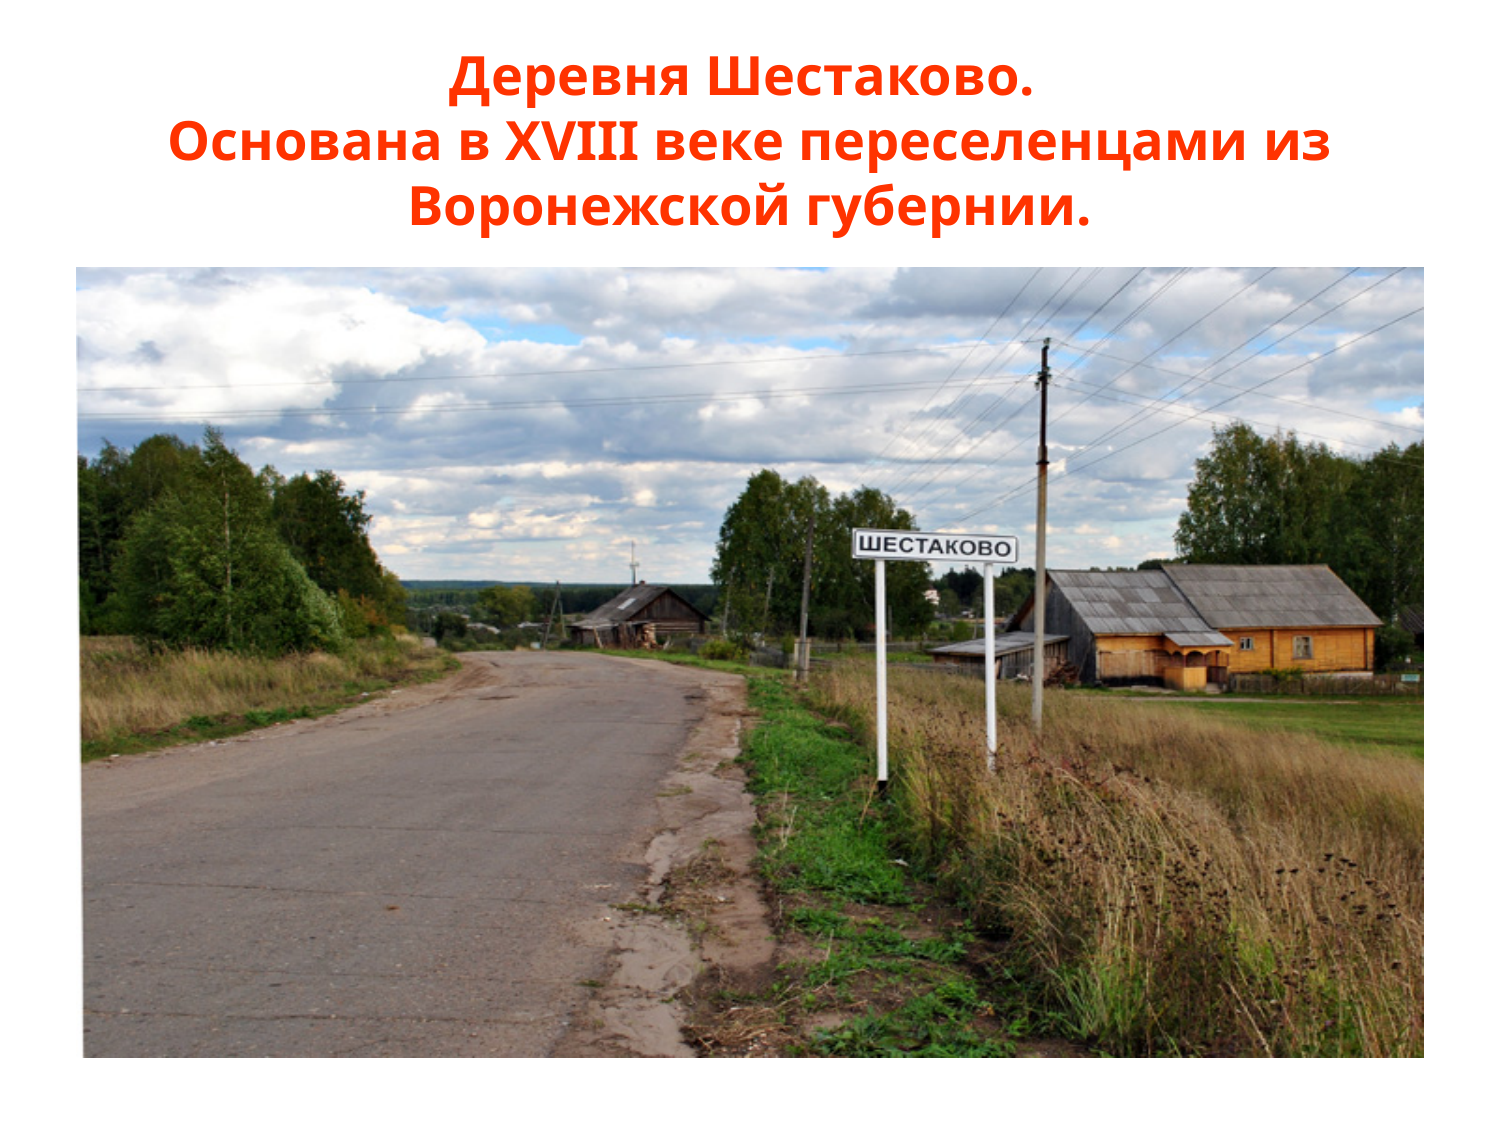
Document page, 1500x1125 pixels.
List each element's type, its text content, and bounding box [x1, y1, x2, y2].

picture [76, 266, 1424, 1058]
title Деревня Шестаково. Основана в XVIII веке переселенцами из Воронежской губернии. [75, 45, 1425, 233]
